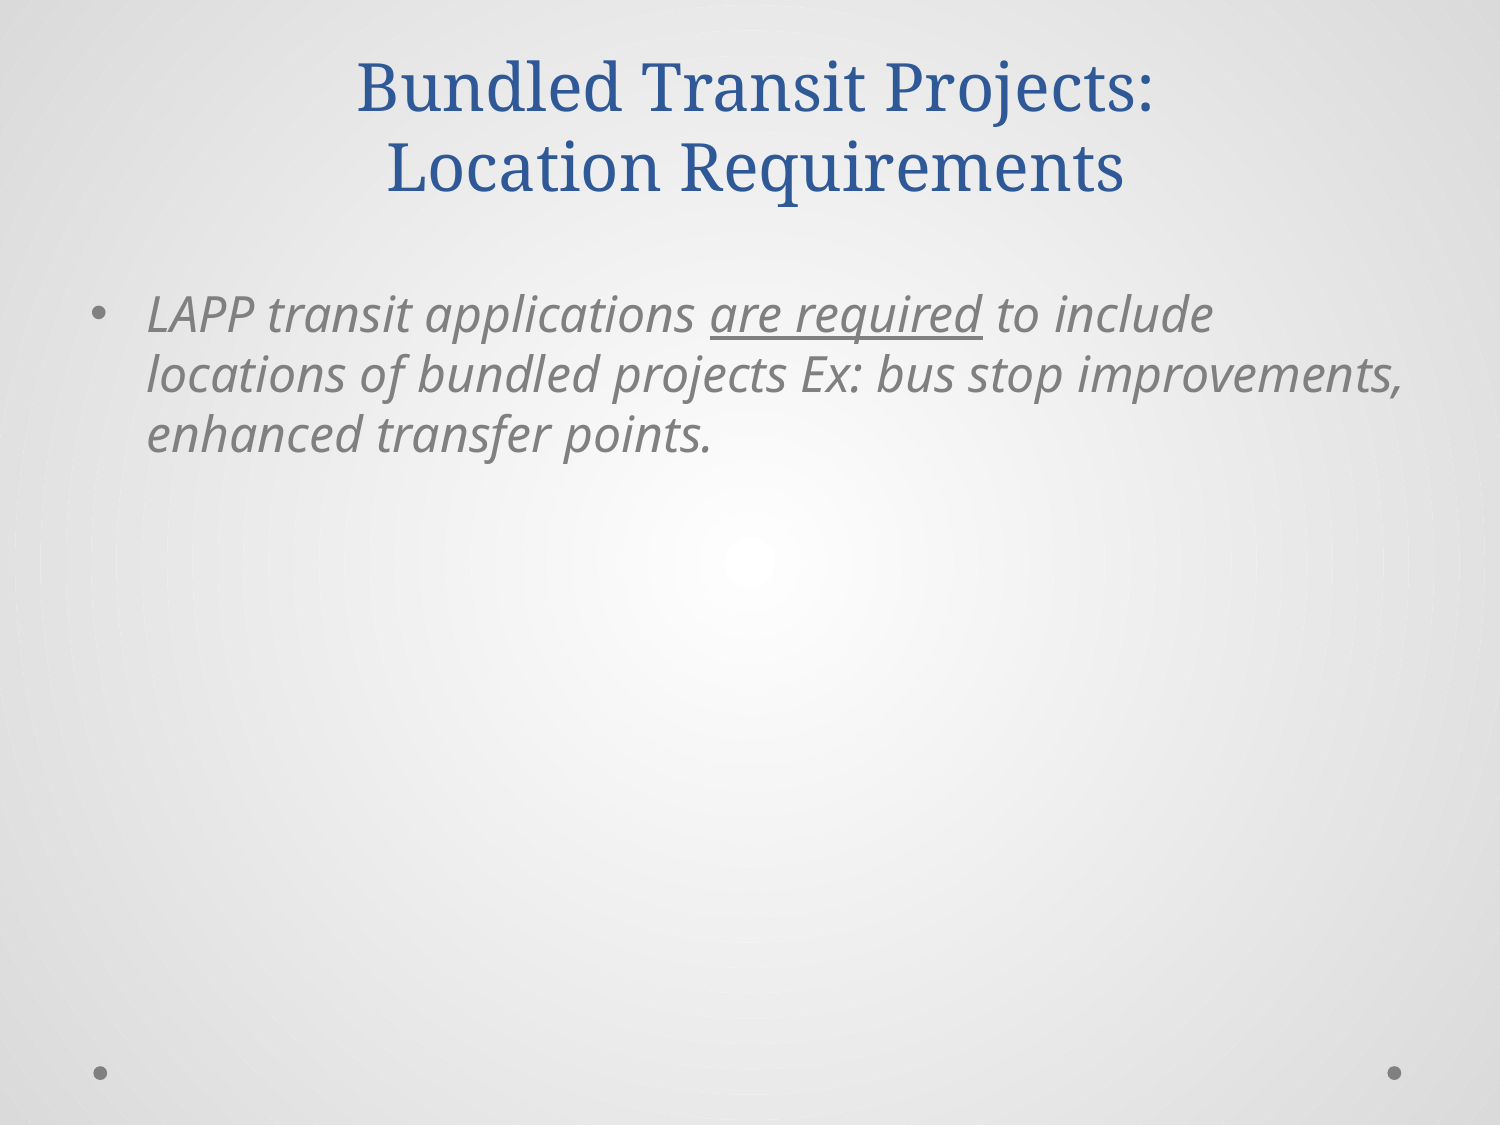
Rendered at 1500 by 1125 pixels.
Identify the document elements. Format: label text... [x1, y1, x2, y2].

list LAPP transit applications are required to include locations of bundled projects Ex: bus stop improvements, enhanced transfer points. [75, 275, 1425, 1005]
title Bundled Transit Projects: Location Requirements [87, 62, 1425, 213]
